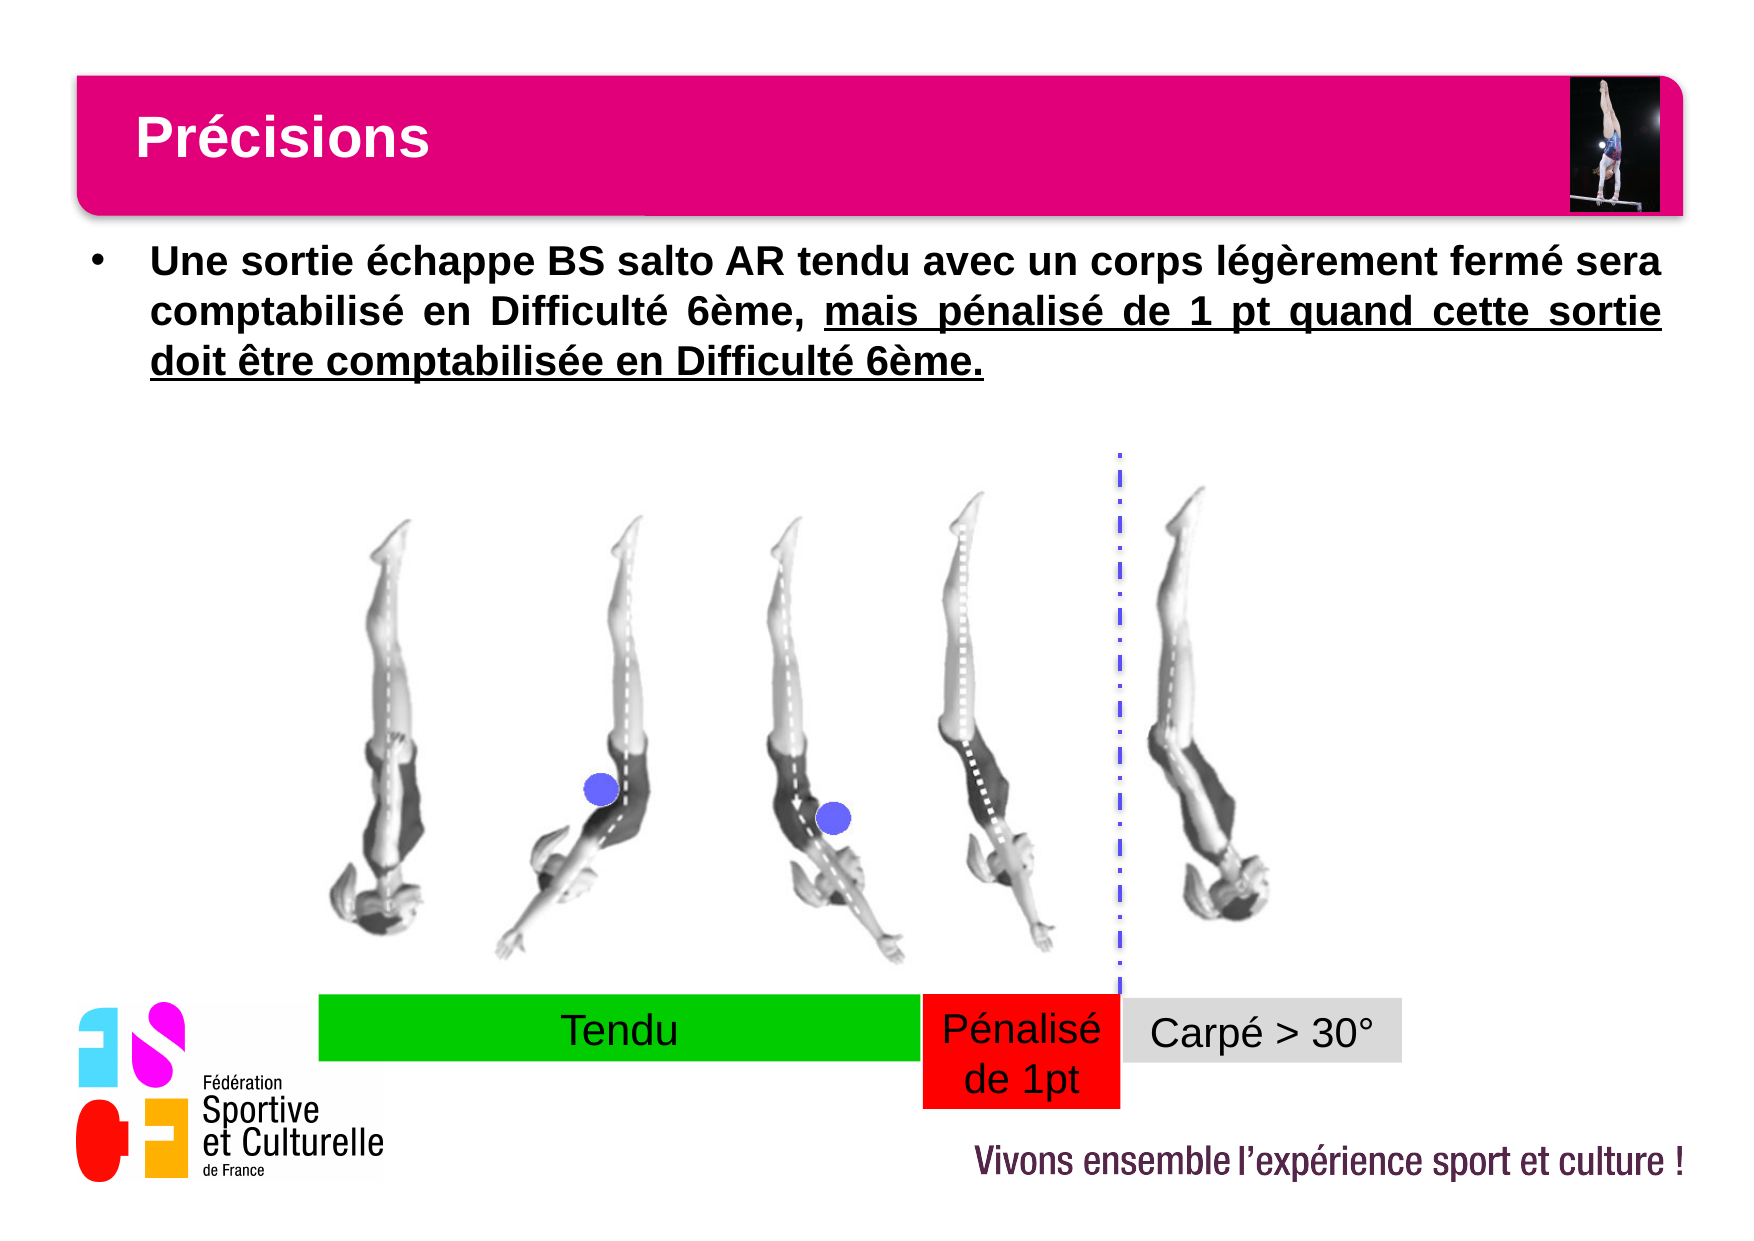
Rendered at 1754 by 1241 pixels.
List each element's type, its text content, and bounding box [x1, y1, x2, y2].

text_box Tendu [318, 994, 921, 1062]
picture [76, 1002, 383, 1182]
text_box Pénalisé de 1pt [922, 1044, 1121, 1109]
title Précisions [76, 75, 1684, 216]
text_box Carpé > 30° [1122, 997, 1402, 1063]
picture [1570, 77, 1661, 213]
picture [974, 1144, 1682, 1182]
picture [324, 476, 1337, 1036]
text_box Une sortie échappe BS salto AR tendu avec un corps légèrement fermé sera comptabilisé en Difficulté 6ème, mais pénalisé de 1 pt quand cette sortie doit être comptabilisée en Difficulté 6ème. [73, 225, 1680, 443]
